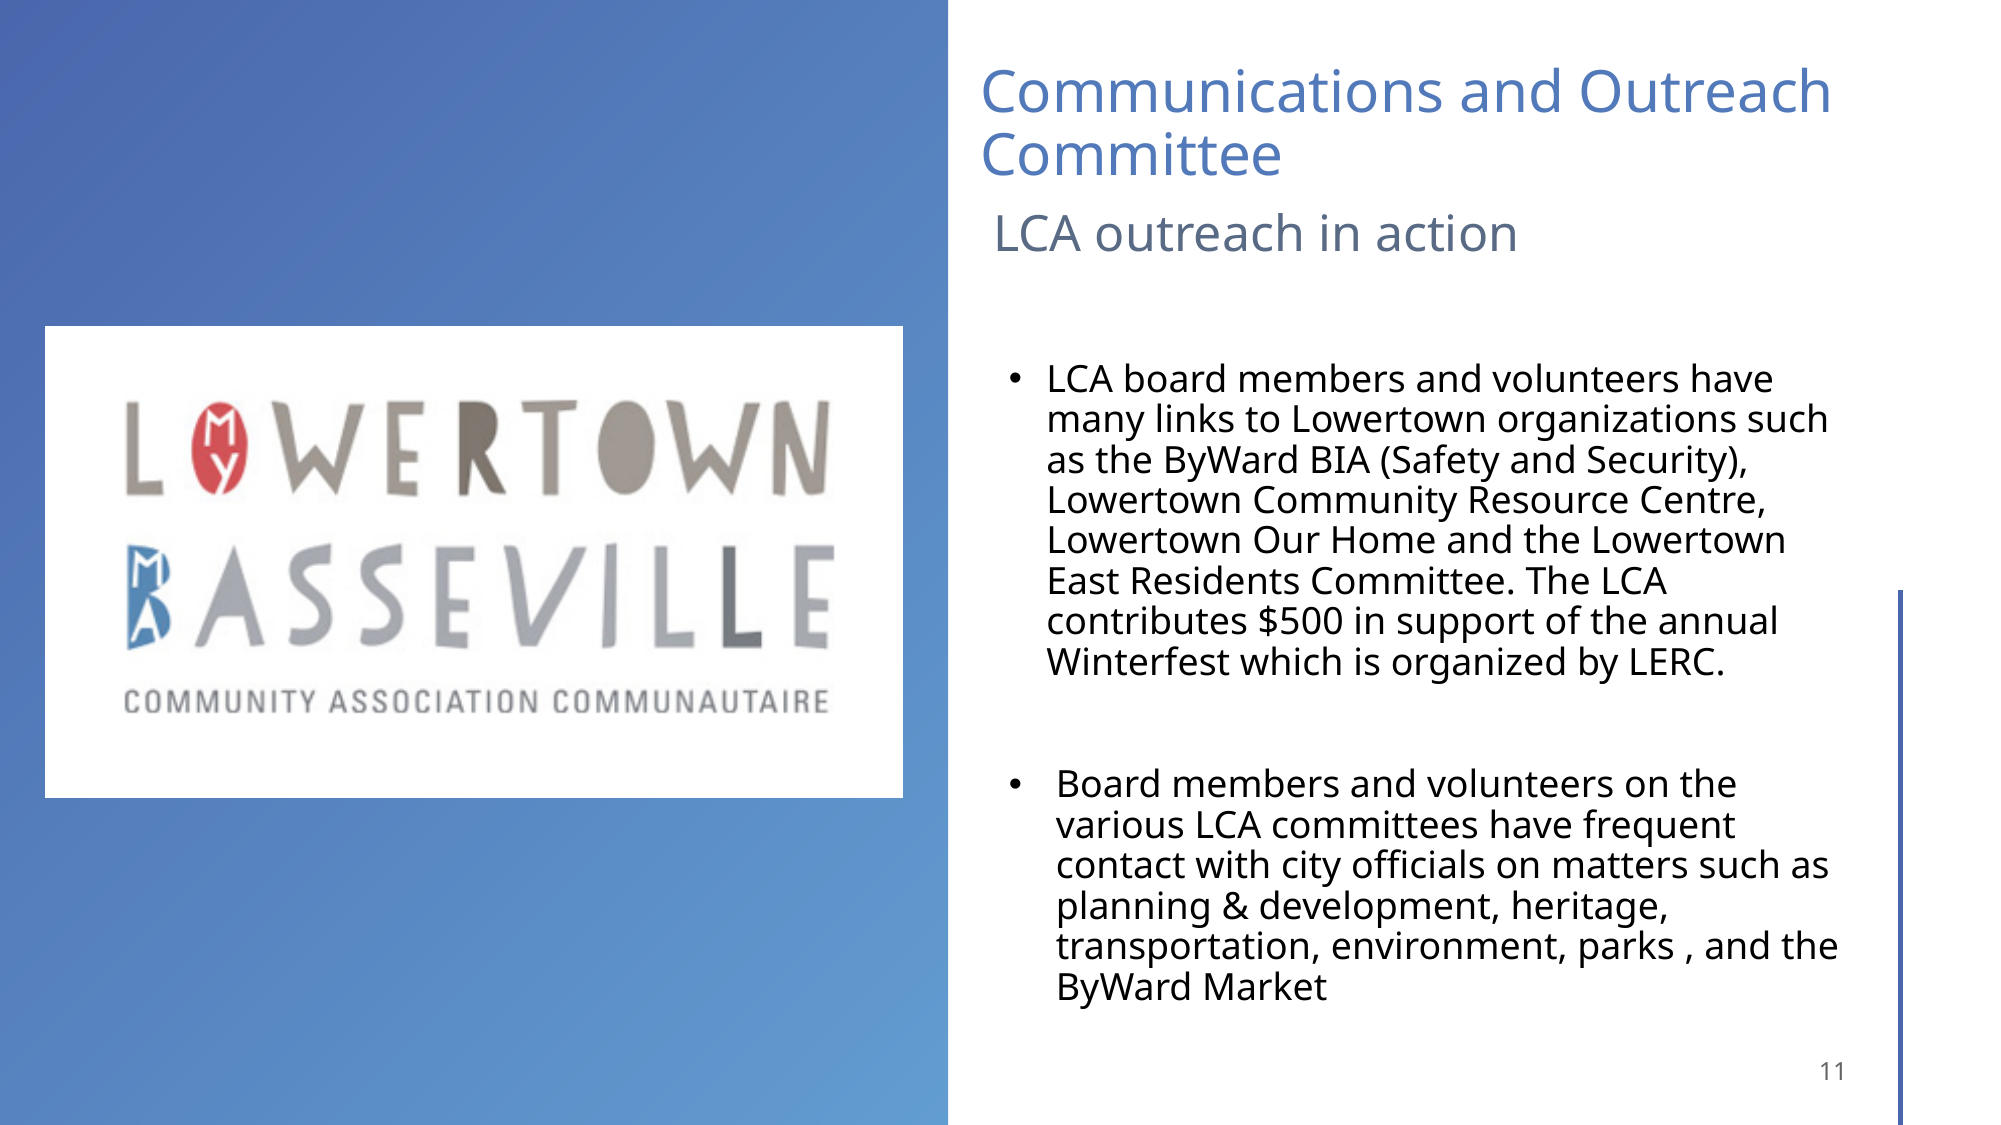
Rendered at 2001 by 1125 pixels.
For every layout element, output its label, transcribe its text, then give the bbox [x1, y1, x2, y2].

slide_number 11 [1412, 1046, 1863, 1103]
text_box Communications and Outreach Committee [965, 54, 1961, 78]
text_box LCA board members and volunteers have many links to Lowertown organizations such as the ByWard BIA (Safety and Security), Lowertown Community Resource Centre, Lowertown Our Home and the Lowertown East Residents Committee. The LCA contributes $500 in support of the annual Winterfest which is organized by LERC. Board members and volunteers on the various LCA committees have frequent contact with city officials on matters such as planning & development, heritage, transportation, environment, parks , and the ByWard Market [993, 352, 1874, 1046]
text_box [0, 0, 949, 1125]
text_box [949, 0, 2000, 1125]
picture [45, 326, 903, 798]
text_box LCA outreach in action [965, 78, 2000, 392]
